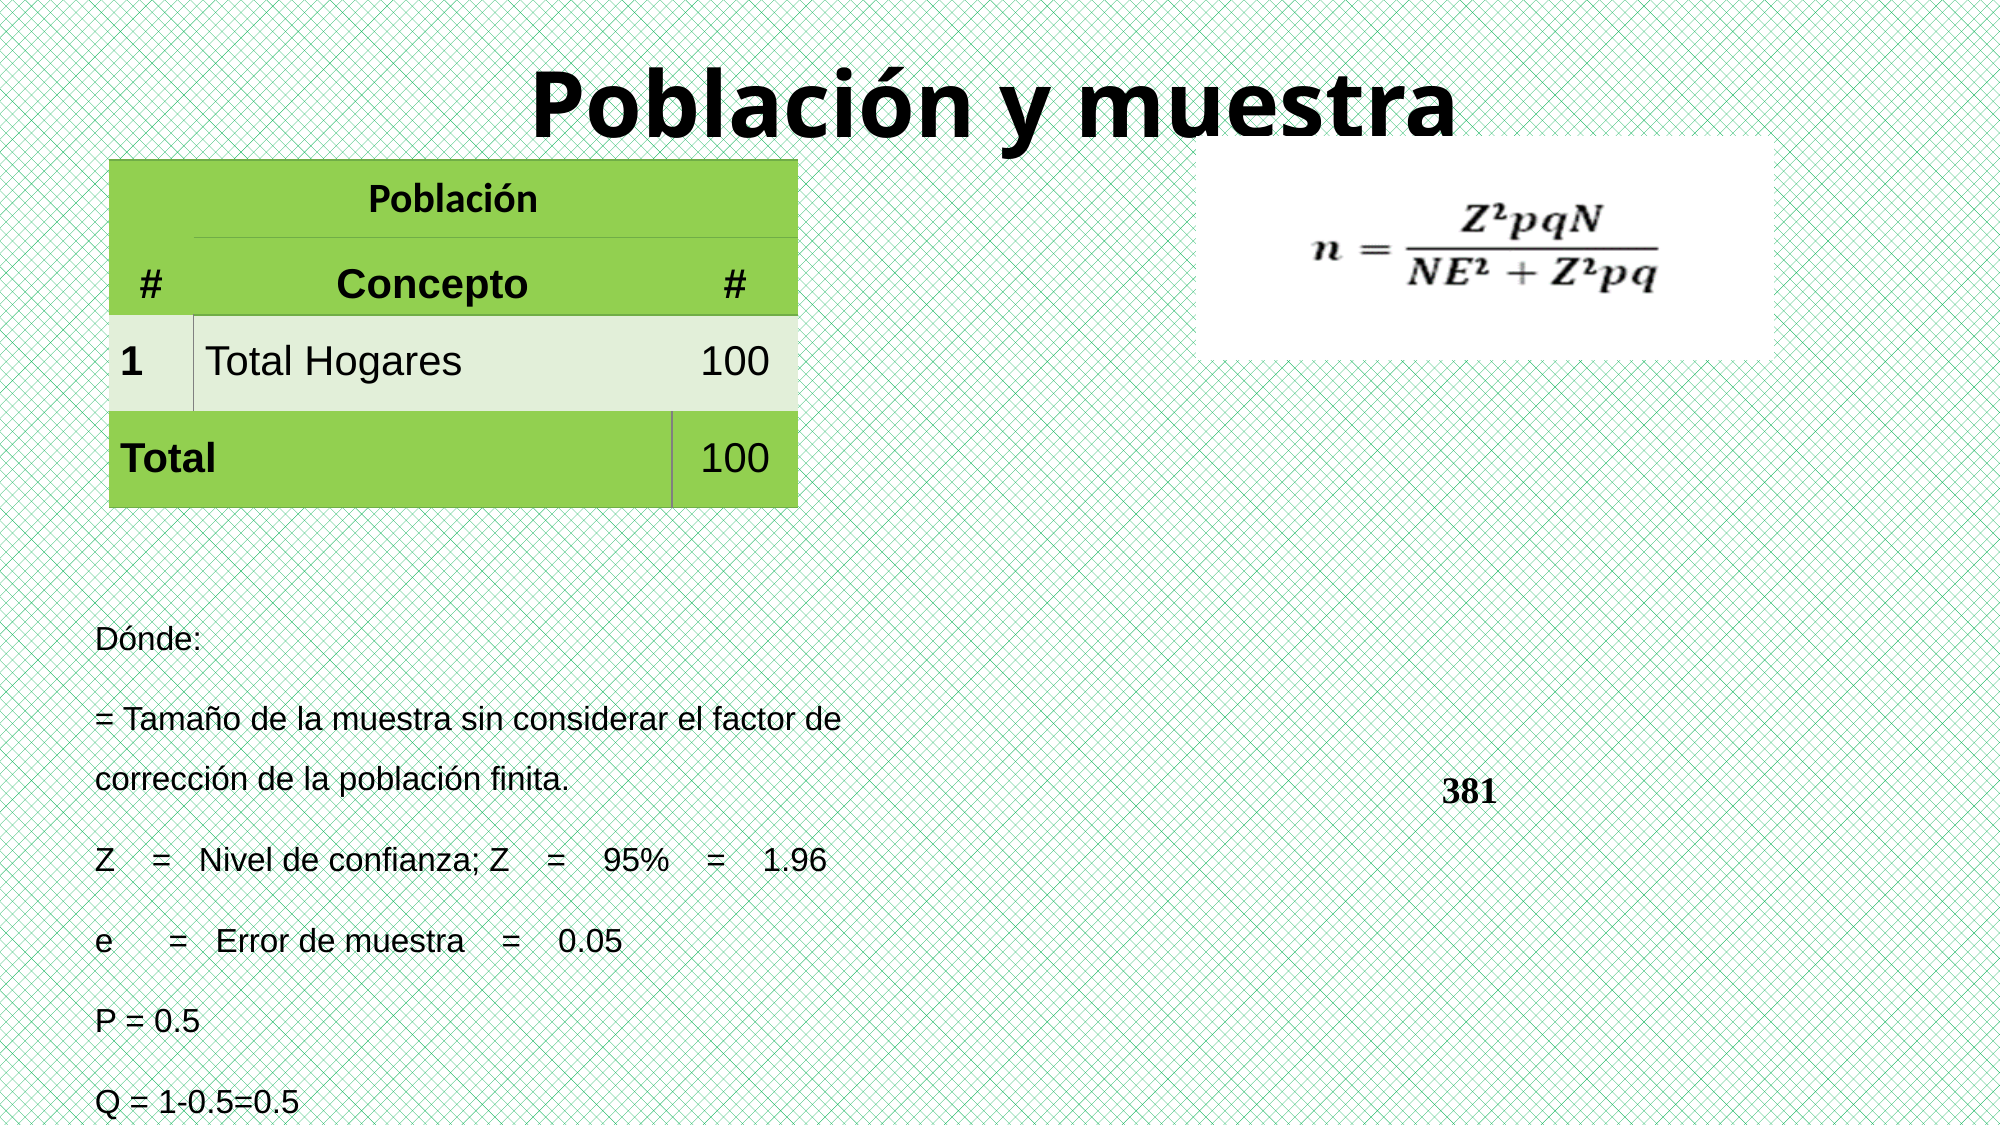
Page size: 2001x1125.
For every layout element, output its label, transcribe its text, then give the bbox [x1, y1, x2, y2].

table_cell # [672, 238, 798, 314]
table_cell 1 [109, 315, 193, 411]
table_cell Concepto [194, 238, 672, 314]
picture [1196, 136, 1774, 360]
table_cell Total [109, 411, 671, 507]
table_header Población [109, 161, 798, 238]
table_cell Total Hogares [194, 316, 672, 411]
table_cell 100 [673, 411, 798, 507]
title Población y muestra [26, 28, 1964, 188]
table_cell 100 [672, 316, 798, 411]
table_cell # [109, 238, 194, 315]
